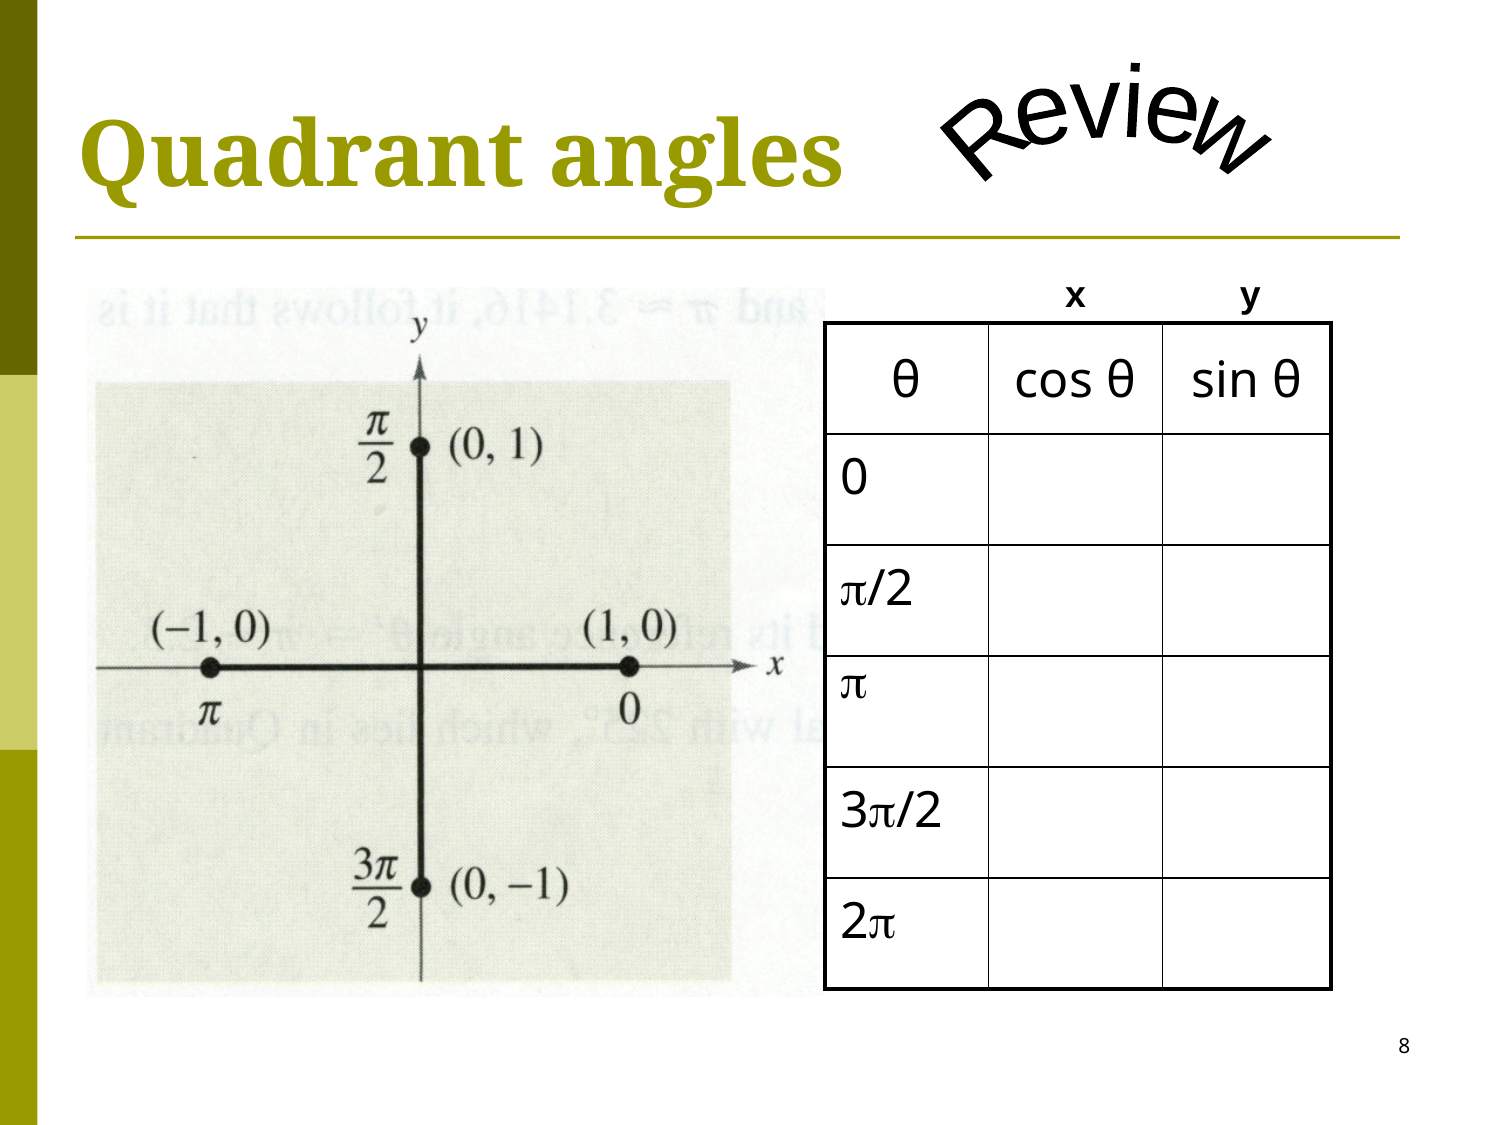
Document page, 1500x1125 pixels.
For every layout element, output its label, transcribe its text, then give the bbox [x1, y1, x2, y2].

table_cell  [829, 657, 988, 766]
table_cell [1163, 768, 1329, 877]
table_header cos θ [989, 325, 1162, 433]
table_cell [989, 768, 1162, 877]
table_cell [989, 435, 1162, 544]
table_cell 3/2 [829, 768, 988, 877]
table_cell 2 [829, 879, 988, 987]
table_cell [989, 879, 1162, 987]
table_cell [1163, 546, 1329, 655]
table_header θ [829, 325, 988, 433]
table_header sin θ [1163, 325, 1329, 433]
table_cell /2 [829, 546, 988, 655]
text_box y [1224, 262, 1274, 323]
text_box x [1050, 262, 1101, 323]
slide_number 8 [1074, 1025, 1425, 1100]
table_cell [1163, 657, 1329, 766]
table_cell [1163, 435, 1329, 544]
table_cell [989, 546, 1162, 655]
table_cell [989, 657, 1162, 766]
title Quadrant angles [62, 24, 1413, 213]
table_cell 0 [829, 435, 988, 544]
table_cell [1163, 879, 1329, 987]
picture [87, 287, 826, 997]
